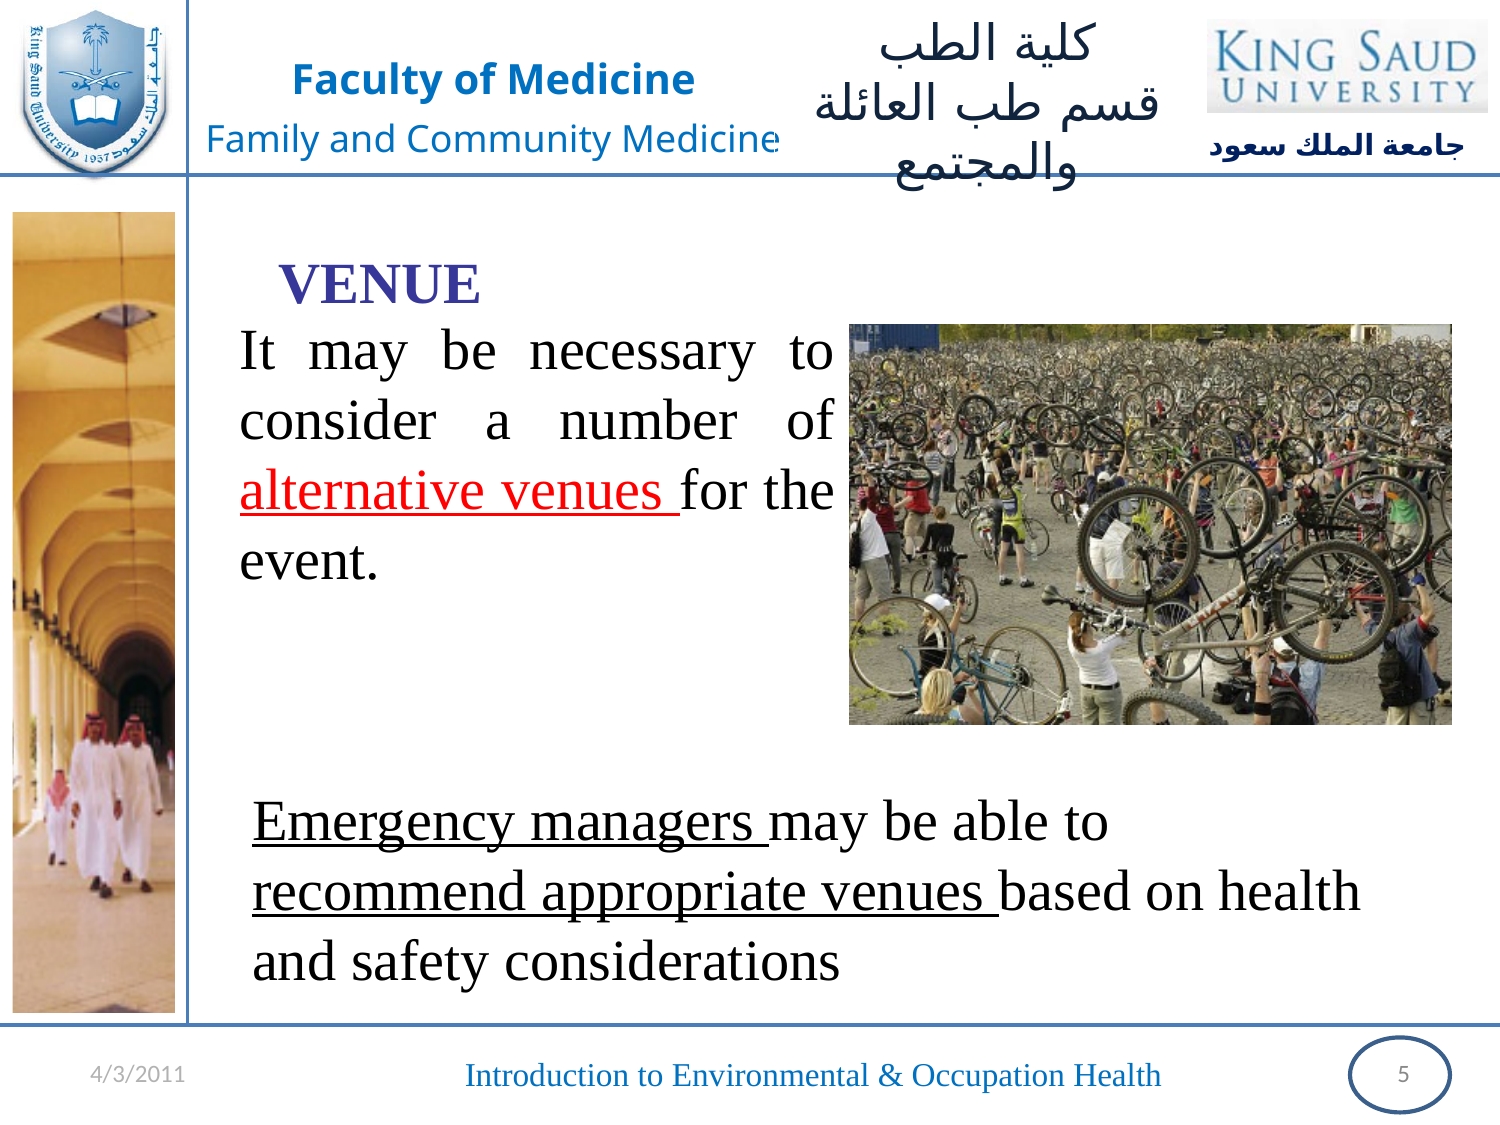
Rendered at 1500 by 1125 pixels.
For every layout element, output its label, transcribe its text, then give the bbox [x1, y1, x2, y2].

picture [0, 0, 186, 173]
picture [1207, 19, 1488, 113]
picture [849, 324, 1453, 726]
slide_number 5 [1312, 1042, 1425, 1103]
text_box It may be necessary to consider a number of alternative venues for the event. [225, 304, 850, 669]
picture [12, 212, 175, 1013]
picture [0, 177, 186, 188]
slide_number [75, 1042, 425, 1103]
text_box Emergency managers may be able to recommend appropriate venues based on health and safety considerations [237, 774, 1388, 1000]
text_box VENUE [264, 238, 498, 323]
